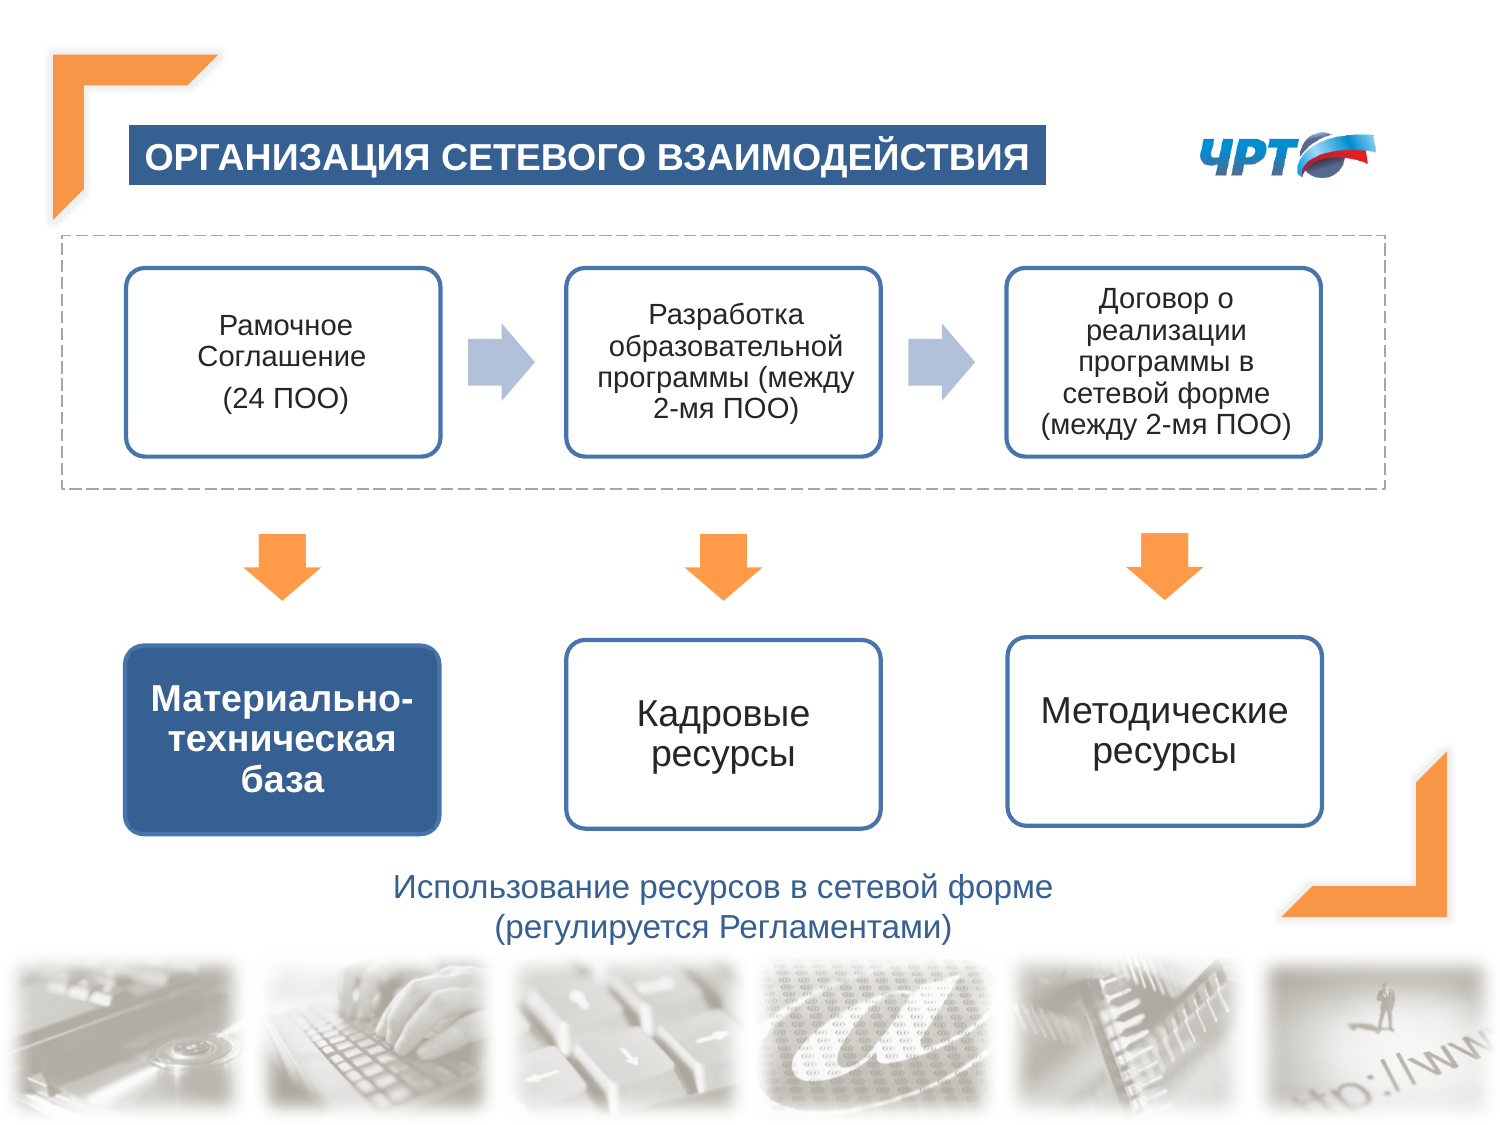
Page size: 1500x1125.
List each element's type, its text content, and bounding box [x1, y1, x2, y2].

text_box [124, 645, 440, 835]
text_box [566, 639, 881, 829]
text_box [1326, 233, 1387, 491]
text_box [689, 528, 758, 607]
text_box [1007, 636, 1323, 827]
picture [1200, 132, 1377, 178]
text_box [50, 52, 221, 222]
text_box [1131, 527, 1199, 606]
text_box Использование ресурсов в сетевой форме (регулируется Регламентами) [333, 857, 1114, 946]
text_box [124, 218, 1323, 506]
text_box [0, 947, 1500, 1125]
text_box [248, 528, 316, 607]
text_box [60, 233, 119, 491]
text_box Организация сетевого взаимодействия [129, 125, 1046, 185]
text_box [1279, 749, 1450, 919]
